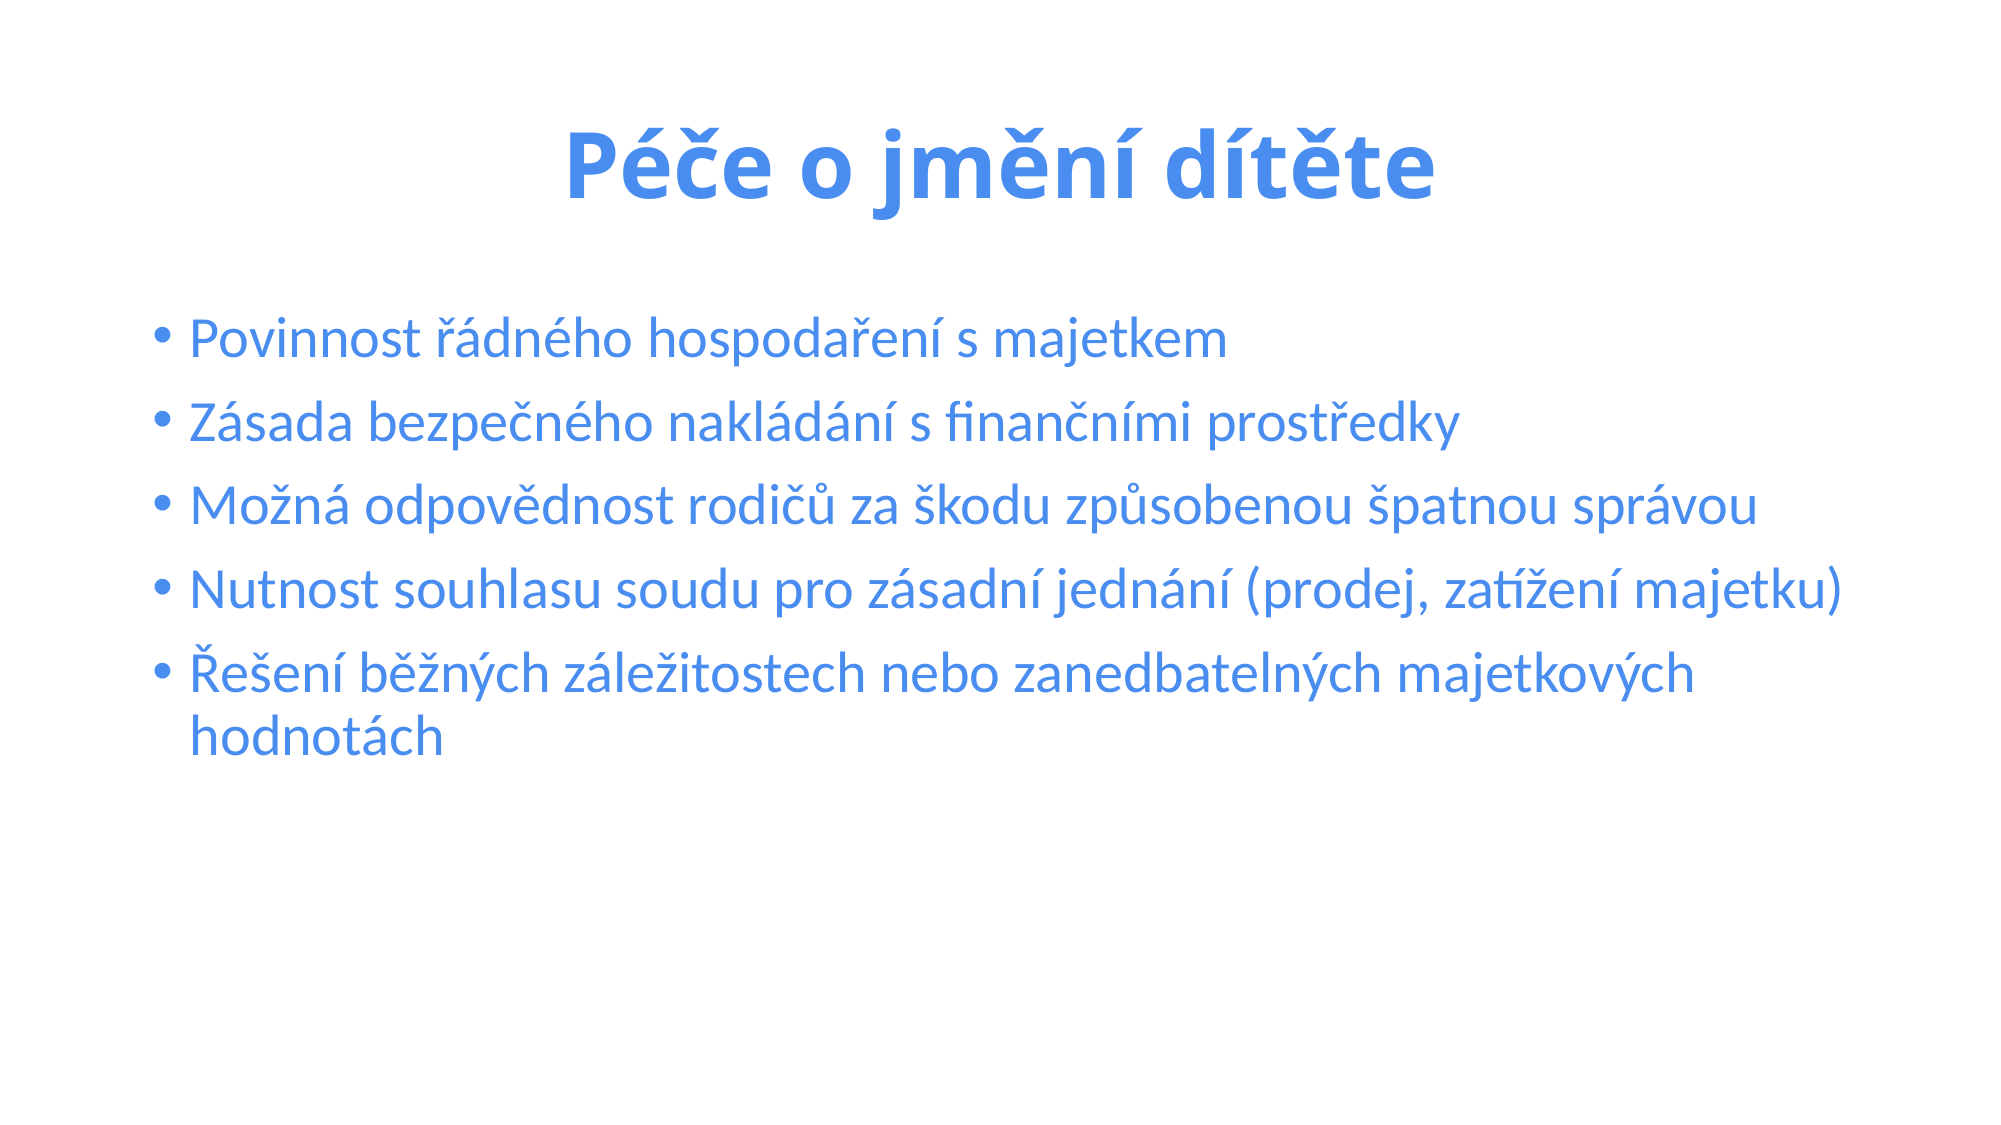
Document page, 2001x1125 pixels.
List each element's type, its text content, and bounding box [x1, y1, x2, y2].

list Povinnost řádného hospodaření s majetkem Zásada bezpečného nakládání s finančními prostředky Možná odpovědnost rodičů za škodu způsobenou špatnou správou Nutnost souhlasu soudu pro zásadní jednání (prodej, zatížení majetku) Řešení běžných záležitostech nebo zanedbatelných majetkových hodnotách [137, 299, 1863, 1014]
title Péče o jmění dítěte [137, 59, 1863, 278]
